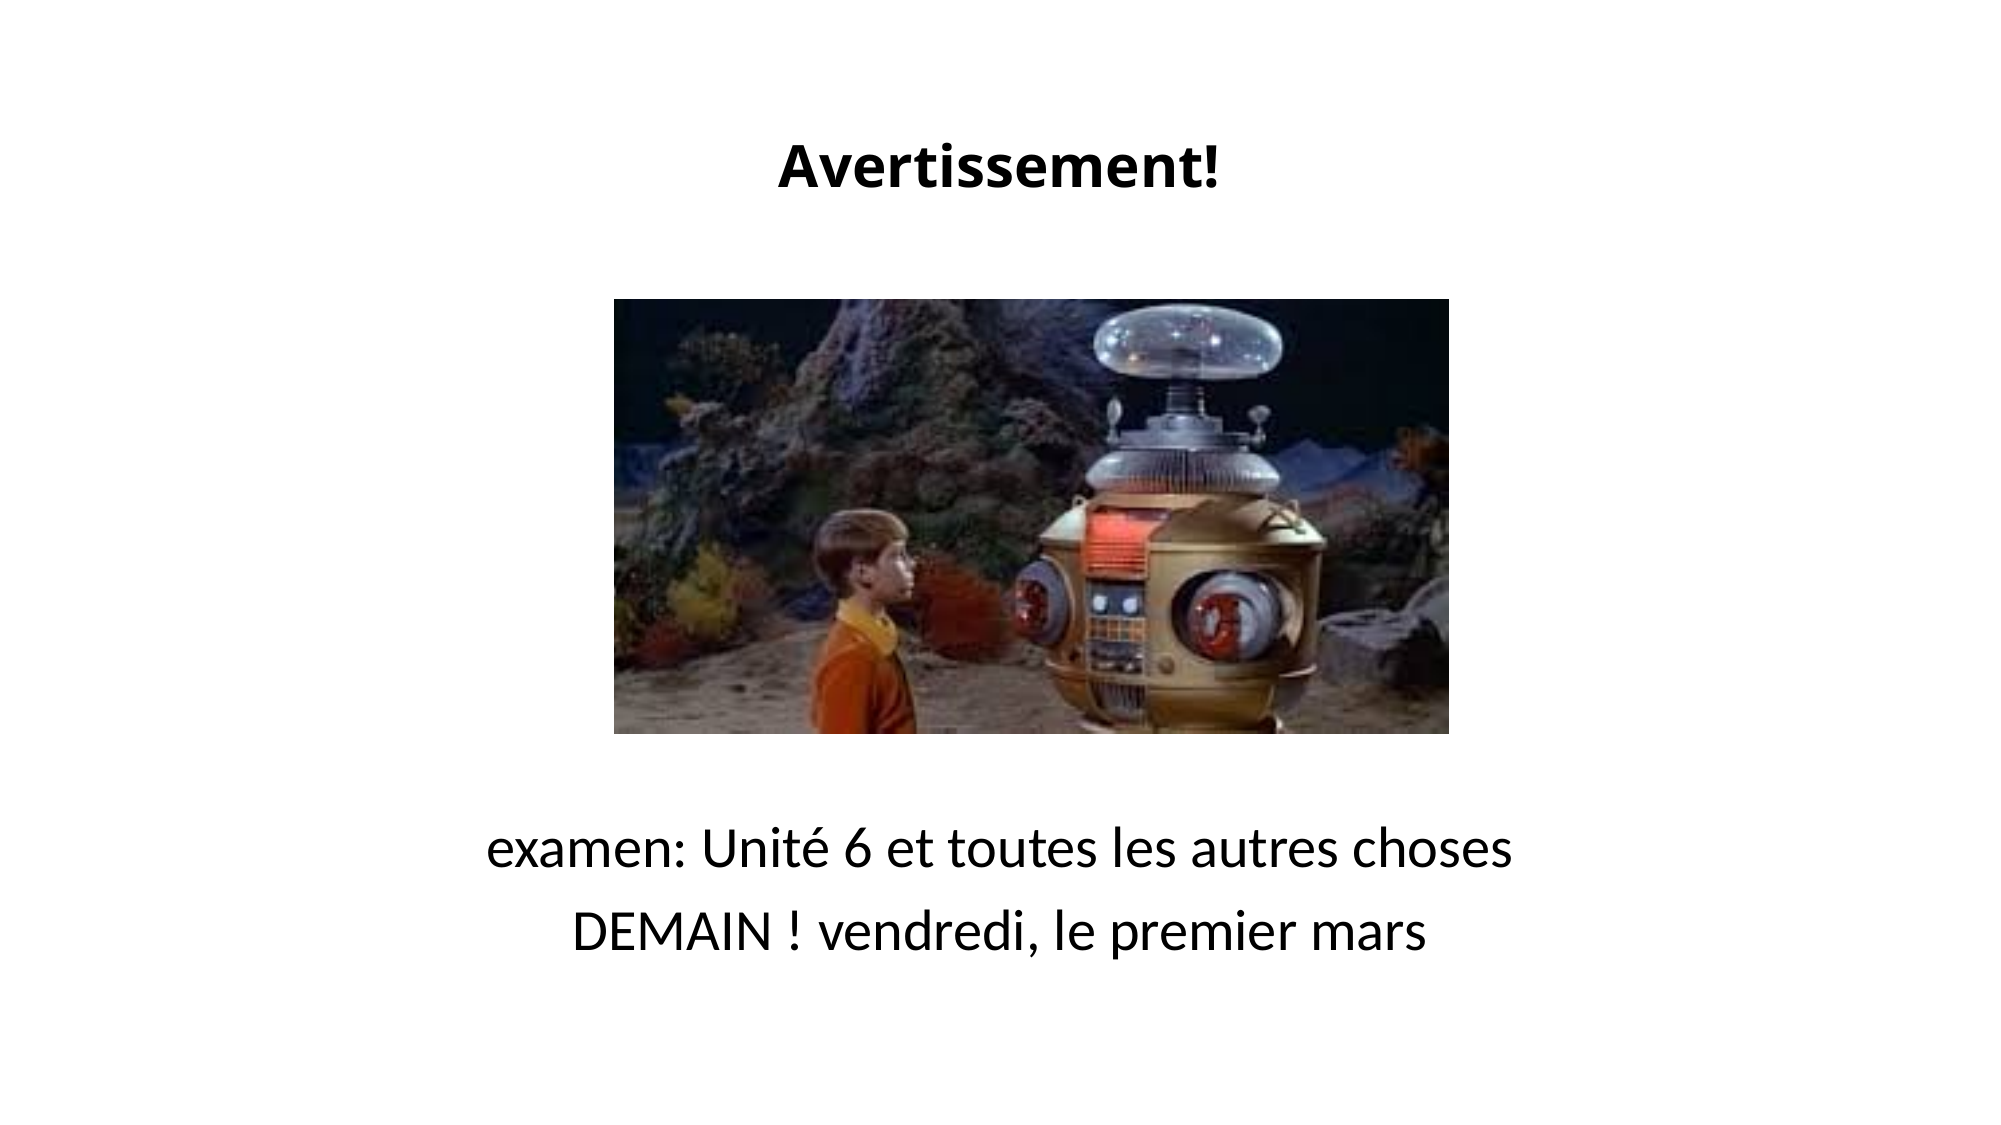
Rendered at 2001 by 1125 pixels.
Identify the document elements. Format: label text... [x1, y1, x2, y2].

picture [614, 299, 1449, 734]
title Avertissement! [137, 59, 1863, 278]
list examen: Unité 6 et toutes les autres choses DEMAIN ! vendredi, le premier mars [137, 299, 1863, 1014]
